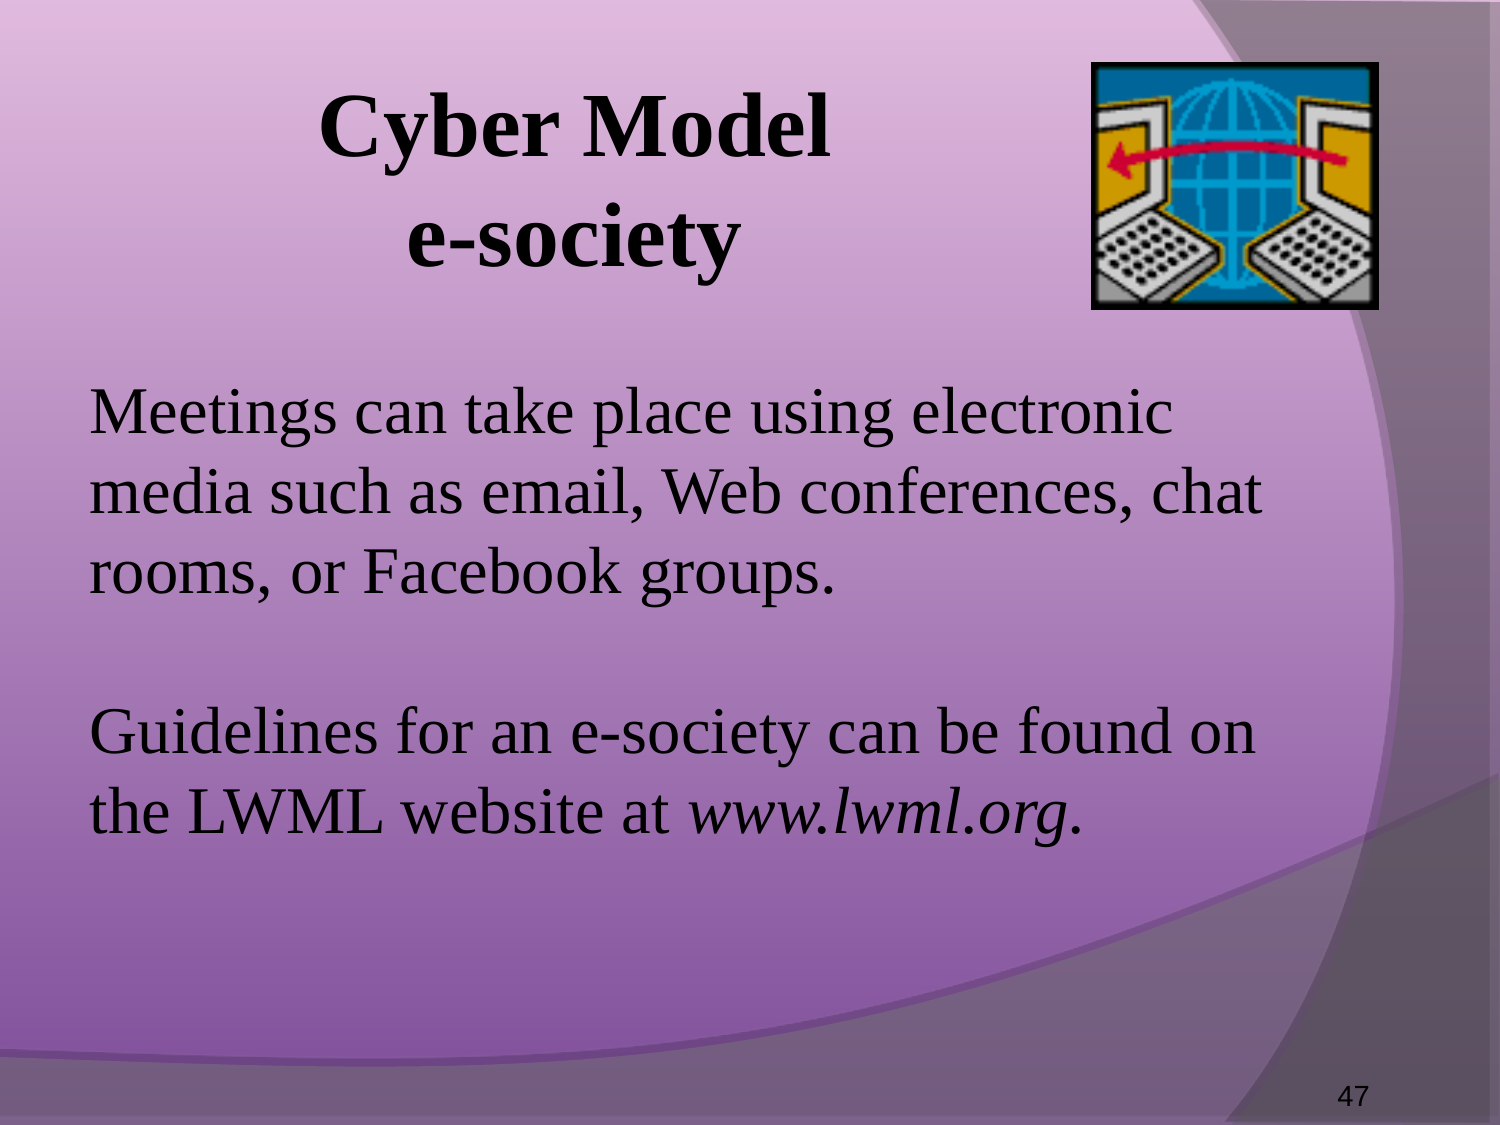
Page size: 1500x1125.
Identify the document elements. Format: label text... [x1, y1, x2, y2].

text_box Meetings can take place using electronic media such as email, Web conferences, chat rooms, or Facebook groups. Guidelines for an e-society can be found on the LWML website at www.lwml.org. [75, 359, 1300, 855]
picture [1091, 62, 1380, 310]
text_box Cyber Model e-society [87, 57, 1063, 292]
slide_number 47 [1337, 1053, 1463, 1113]
